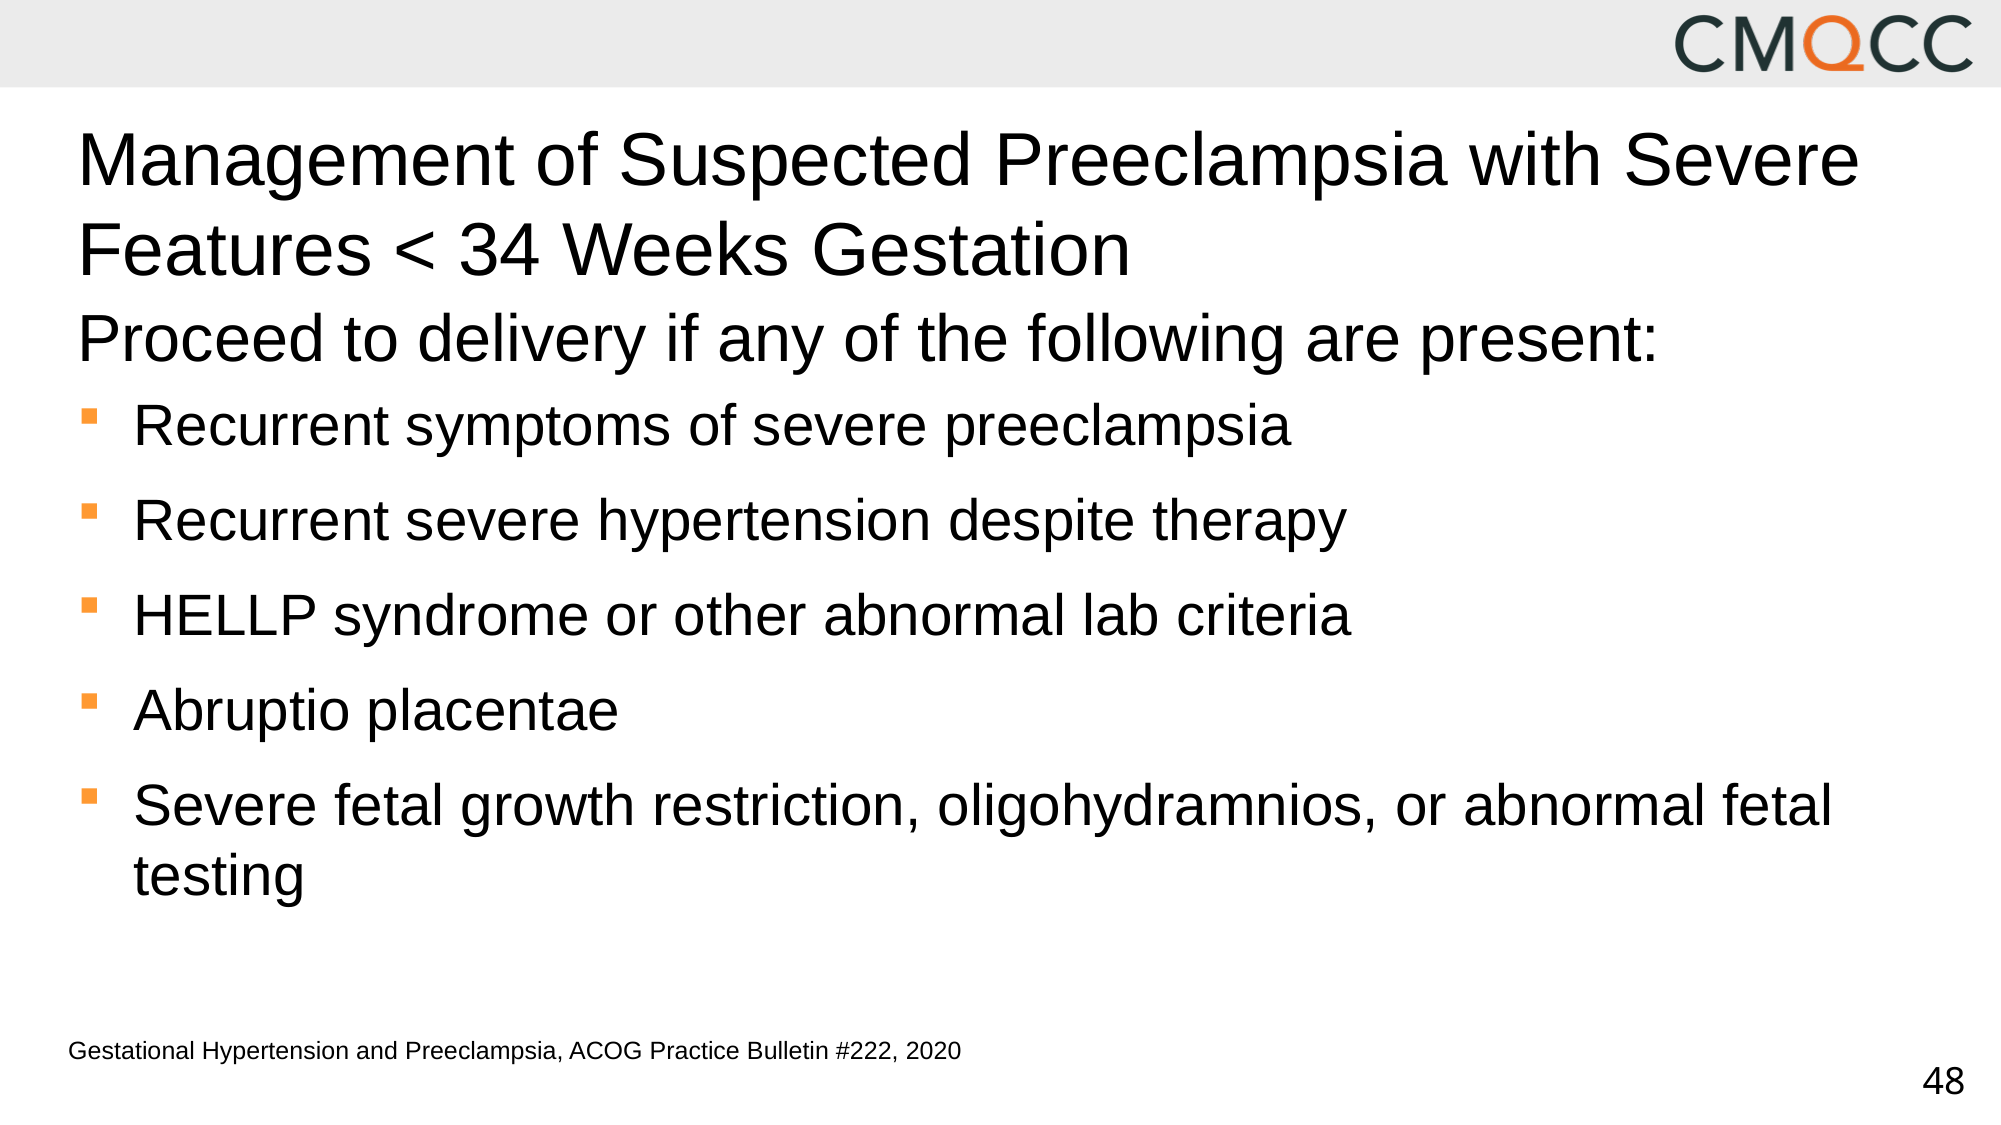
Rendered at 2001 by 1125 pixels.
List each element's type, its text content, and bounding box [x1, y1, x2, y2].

text_box Gestational Hypertension and Preeclampsia, ACOG Practice Bulletin #222, 2020 [9, 1027, 1023, 1072]
list Proceed to delivery if any of the following are present: Recurrent symptoms of severe preeclampsia Recurrent severe hypertension despite therapy HELLP syndrome or other abnormal lab criteria Abruptio placentae Severe fetal growth restriction, oligohydramnios, or abnormal fetal testing [62, 287, 1862, 968]
picture [1674, 12, 1975, 75]
title Management of Suspected Preeclampsia with Severe Features < 34 Weeks Gestation [62, 125, 1982, 275]
